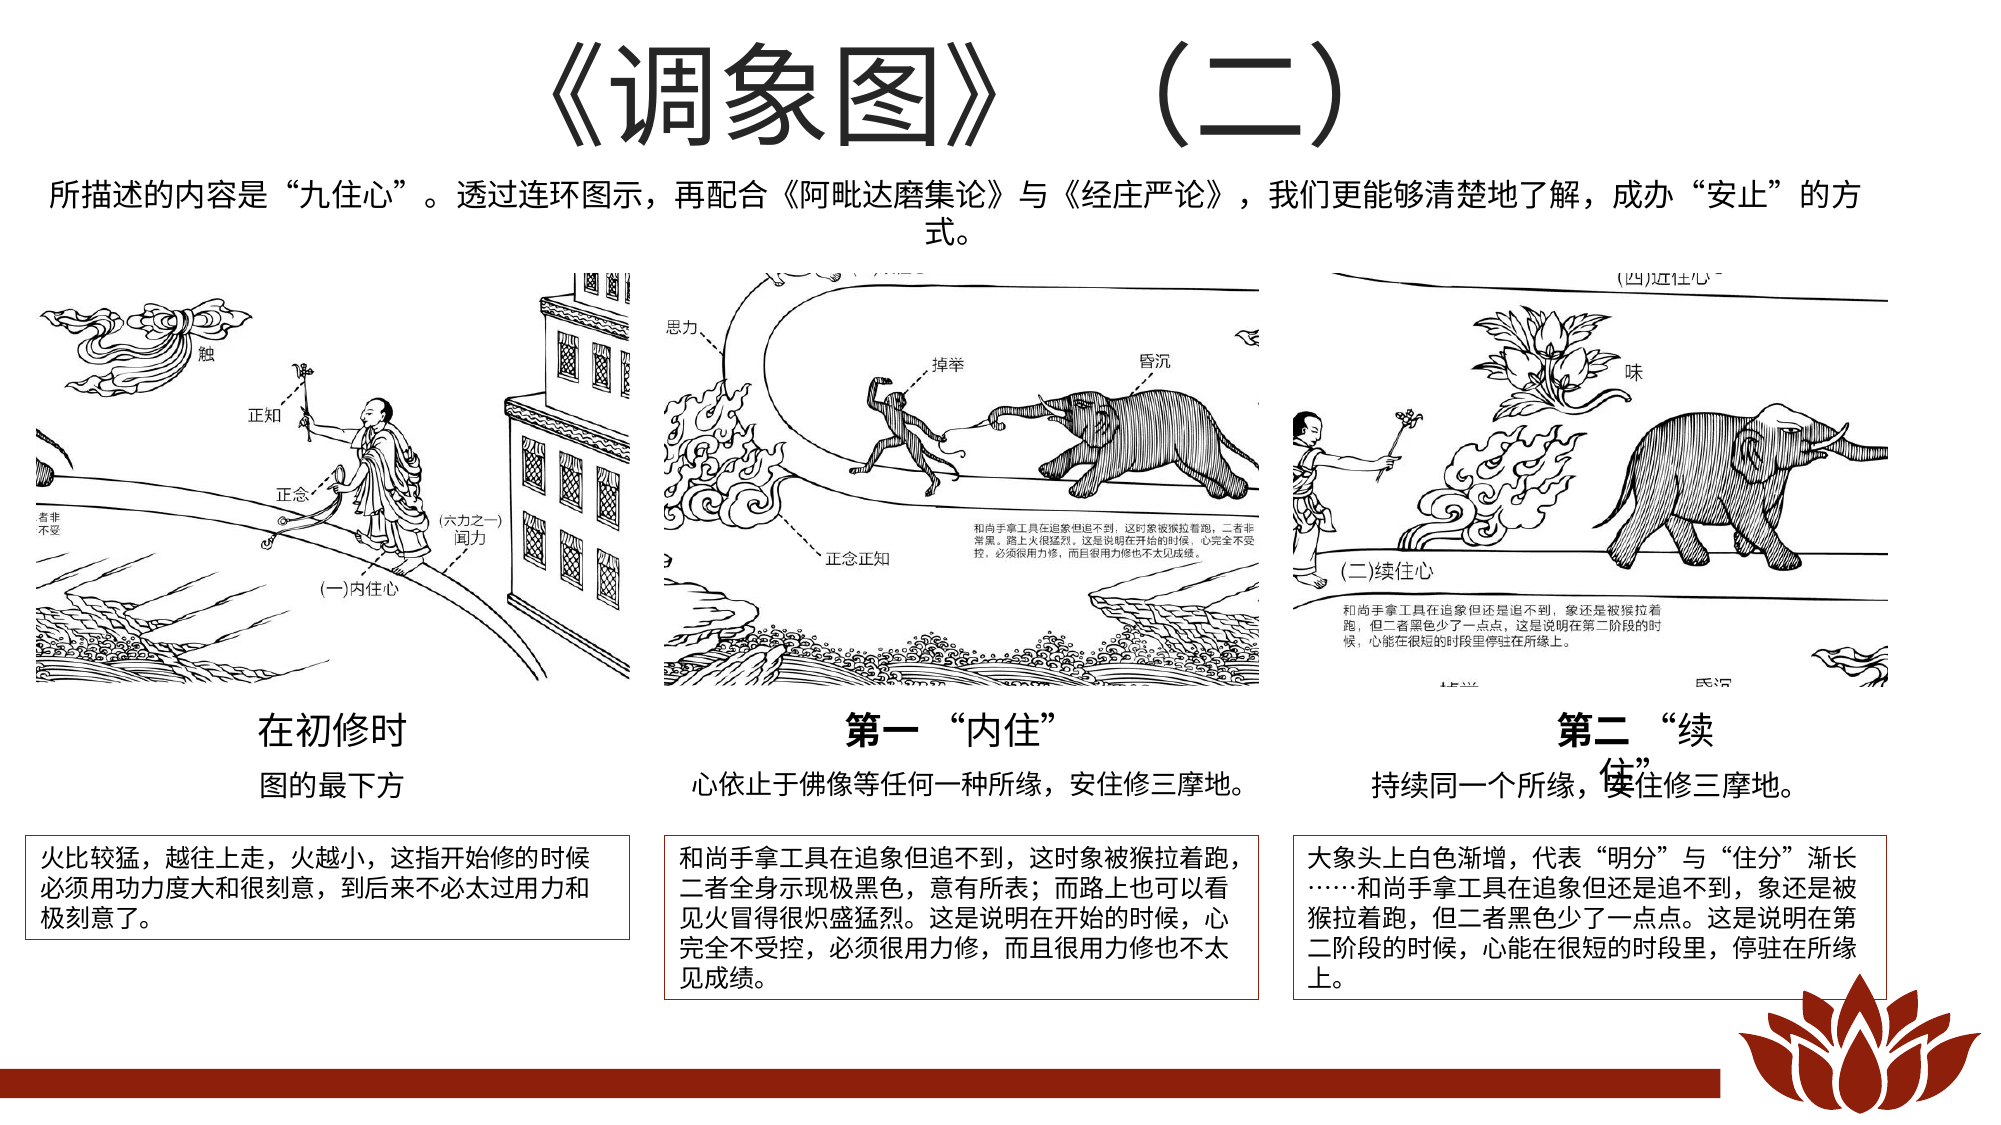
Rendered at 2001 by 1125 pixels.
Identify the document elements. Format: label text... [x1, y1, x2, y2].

text_box 火比较猛，越往上走，火越小，这指开始修的时候必须用功力度大和很刻意，到后来不必太过用力和极刻意了。 [25, 835, 630, 940]
text_box 第二 “续住” [1510, 699, 1761, 759]
text_box 和尚手拿工具在追象但追不到，这时象被猴拉着跑，二者全身示现极黑色，意有所表；而路上也可以看见火冒得很炽盛猛烈。这是说明在开始的时候，心完全不受控，必须很用力修，而且很用力修也不太见成绩。 [664, 835, 1259, 1000]
text_box 所描述的内容是“九住心”。透过连环图示，再配合《阿毗达磨集论》与《经庄严论》，我们更能够清楚地了解，成办“安止”的方式。 [25, 167, 1887, 258]
picture [1293, 273, 1888, 687]
text_box 大象头上白色渐增，代表“明分”与“住分”渐长……和尚手拿工具在追象但还是追不到，象还是被猴拉着跑，但二者黑色少了一点点。这是说明在第二阶段的时候，心能在很短的时段里，停驻在所缘上。 [1293, 835, 1887, 1000]
picture [664, 273, 1259, 687]
text_box 图的最下方 [36, 759, 630, 810]
picture [36, 273, 630, 687]
text_box 在初修时 [36, 699, 630, 759]
text_box 心依止于佛像等任何一种所缘，安住修三摩地。 [664, 759, 1259, 808]
text_box 持续同一个所缘，安住修三摩地。 [1293, 759, 1888, 810]
list 《调象图》 （二） [25, 42, 1888, 161]
text_box 第一 “内住” [664, 699, 1259, 759]
